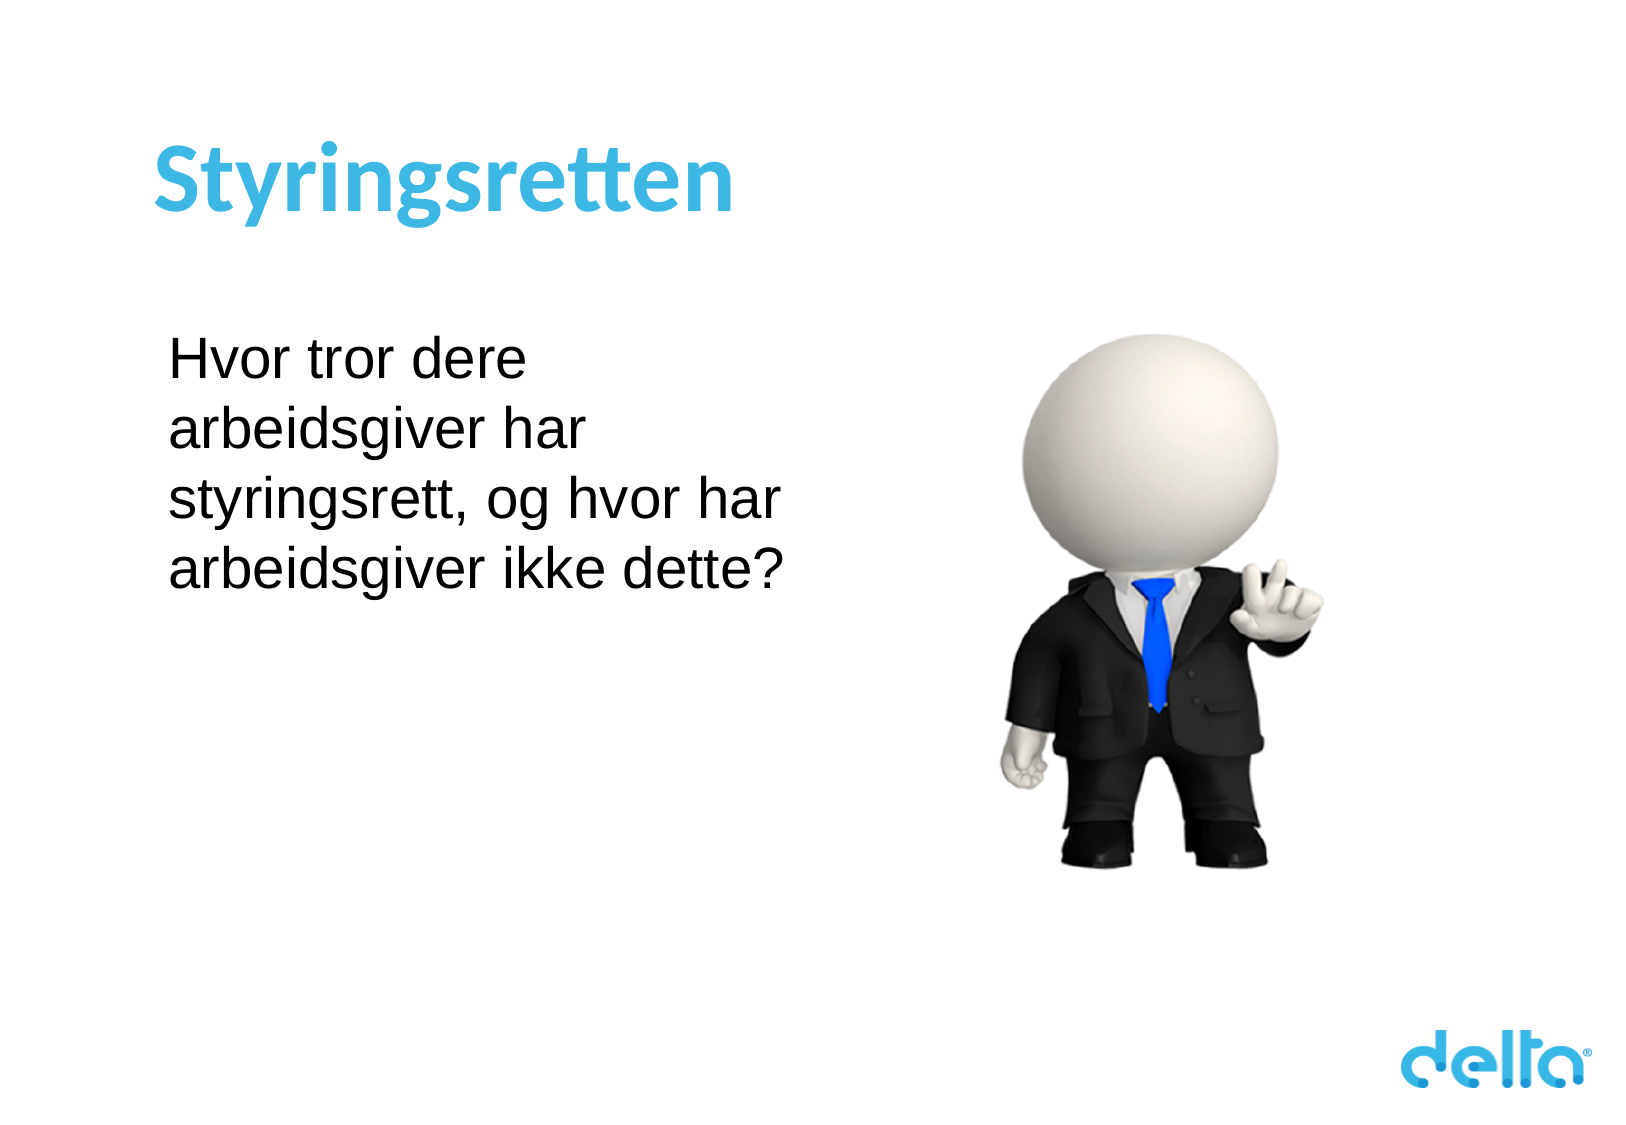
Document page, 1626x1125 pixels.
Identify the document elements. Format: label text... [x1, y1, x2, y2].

text_box Styringsretten [153, 48, 776, 239]
list Hvor tror dere arbeidsgiver har styringsrett, og hvor har arbeidsgiver ikke dette? [168, 297, 809, 905]
picture [833, 305, 1474, 896]
picture [1401, 1030, 1592, 1088]
